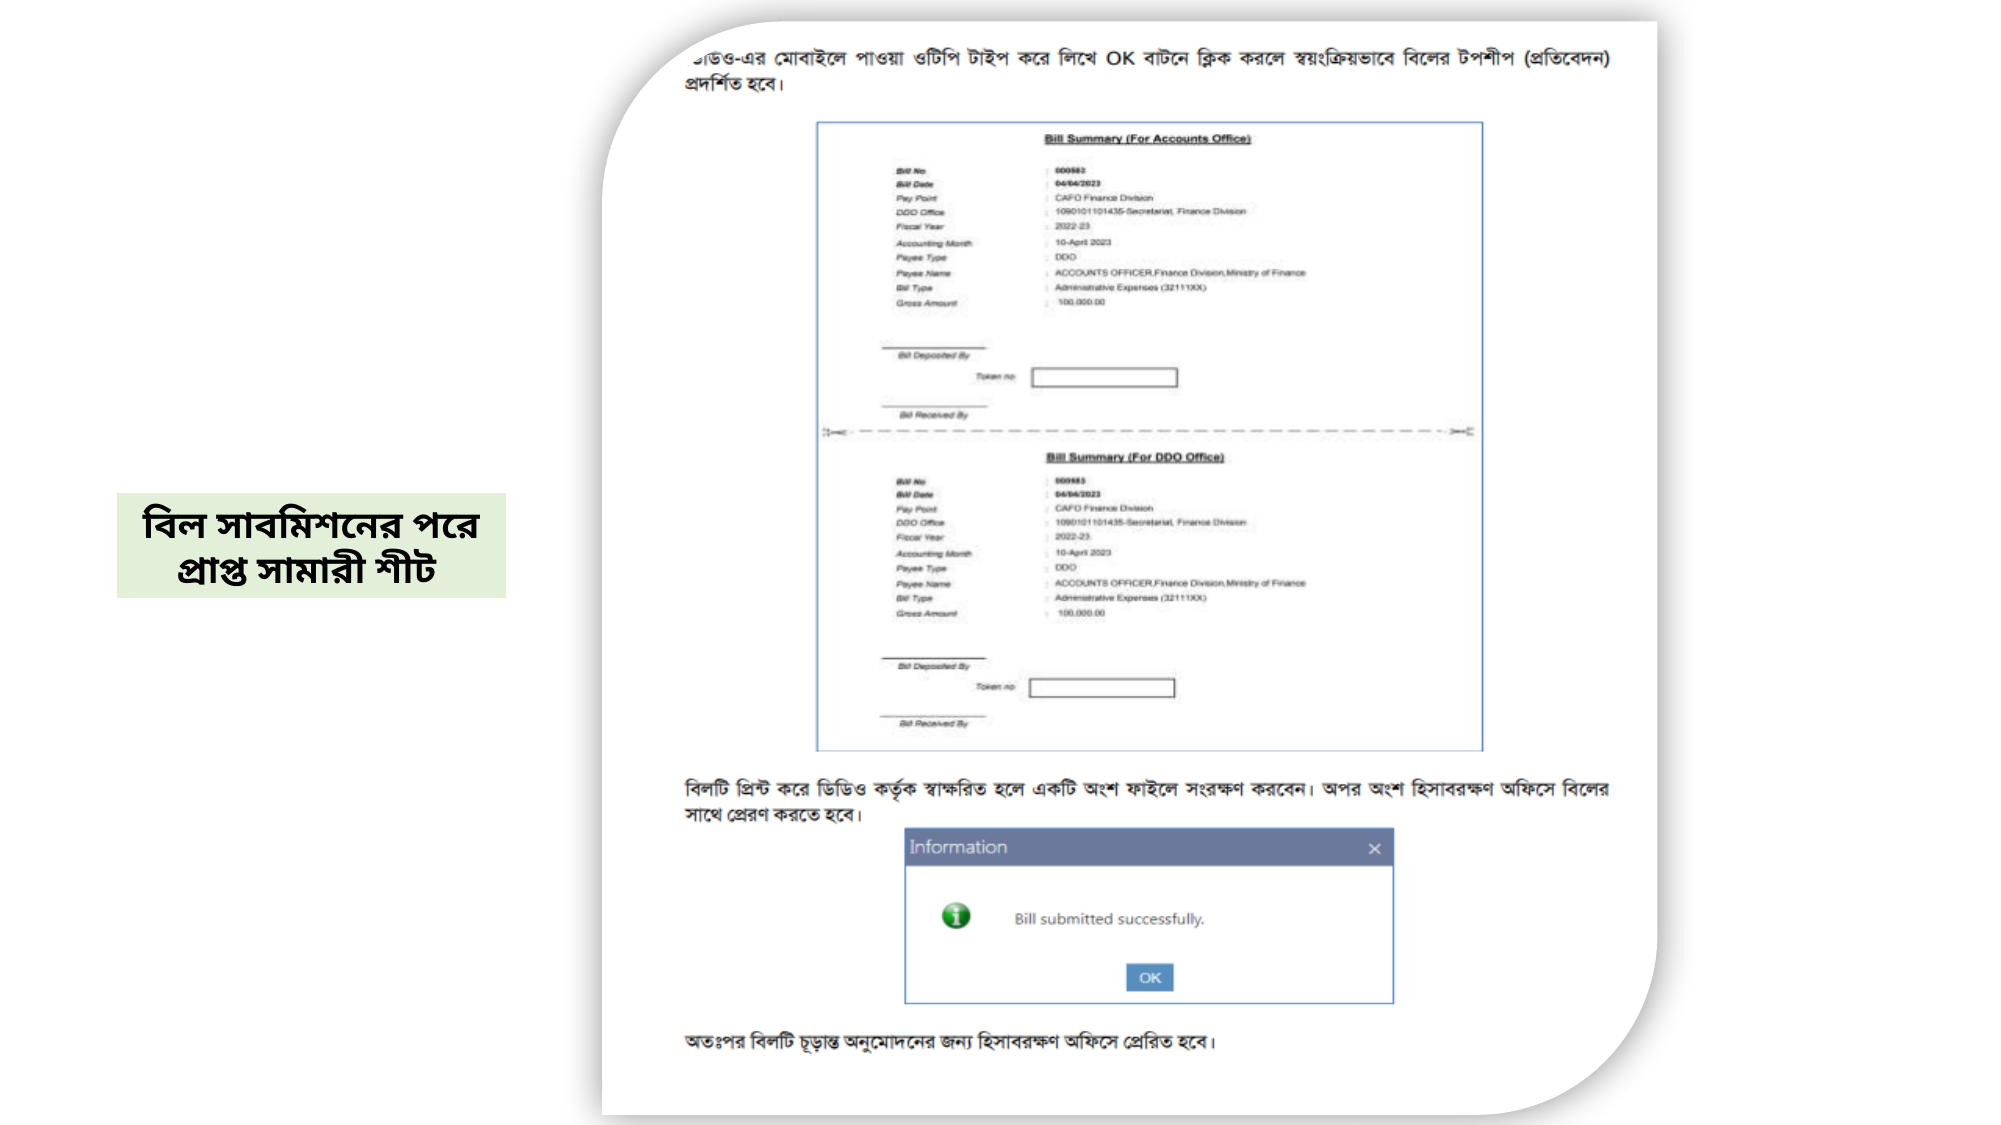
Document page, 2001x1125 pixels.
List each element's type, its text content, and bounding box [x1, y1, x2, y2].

picture [609, 28, 1651, 1108]
text_box বিল সাবমিশনের পরে প্রাপ্ত সামারী শীট [116, 493, 507, 598]
